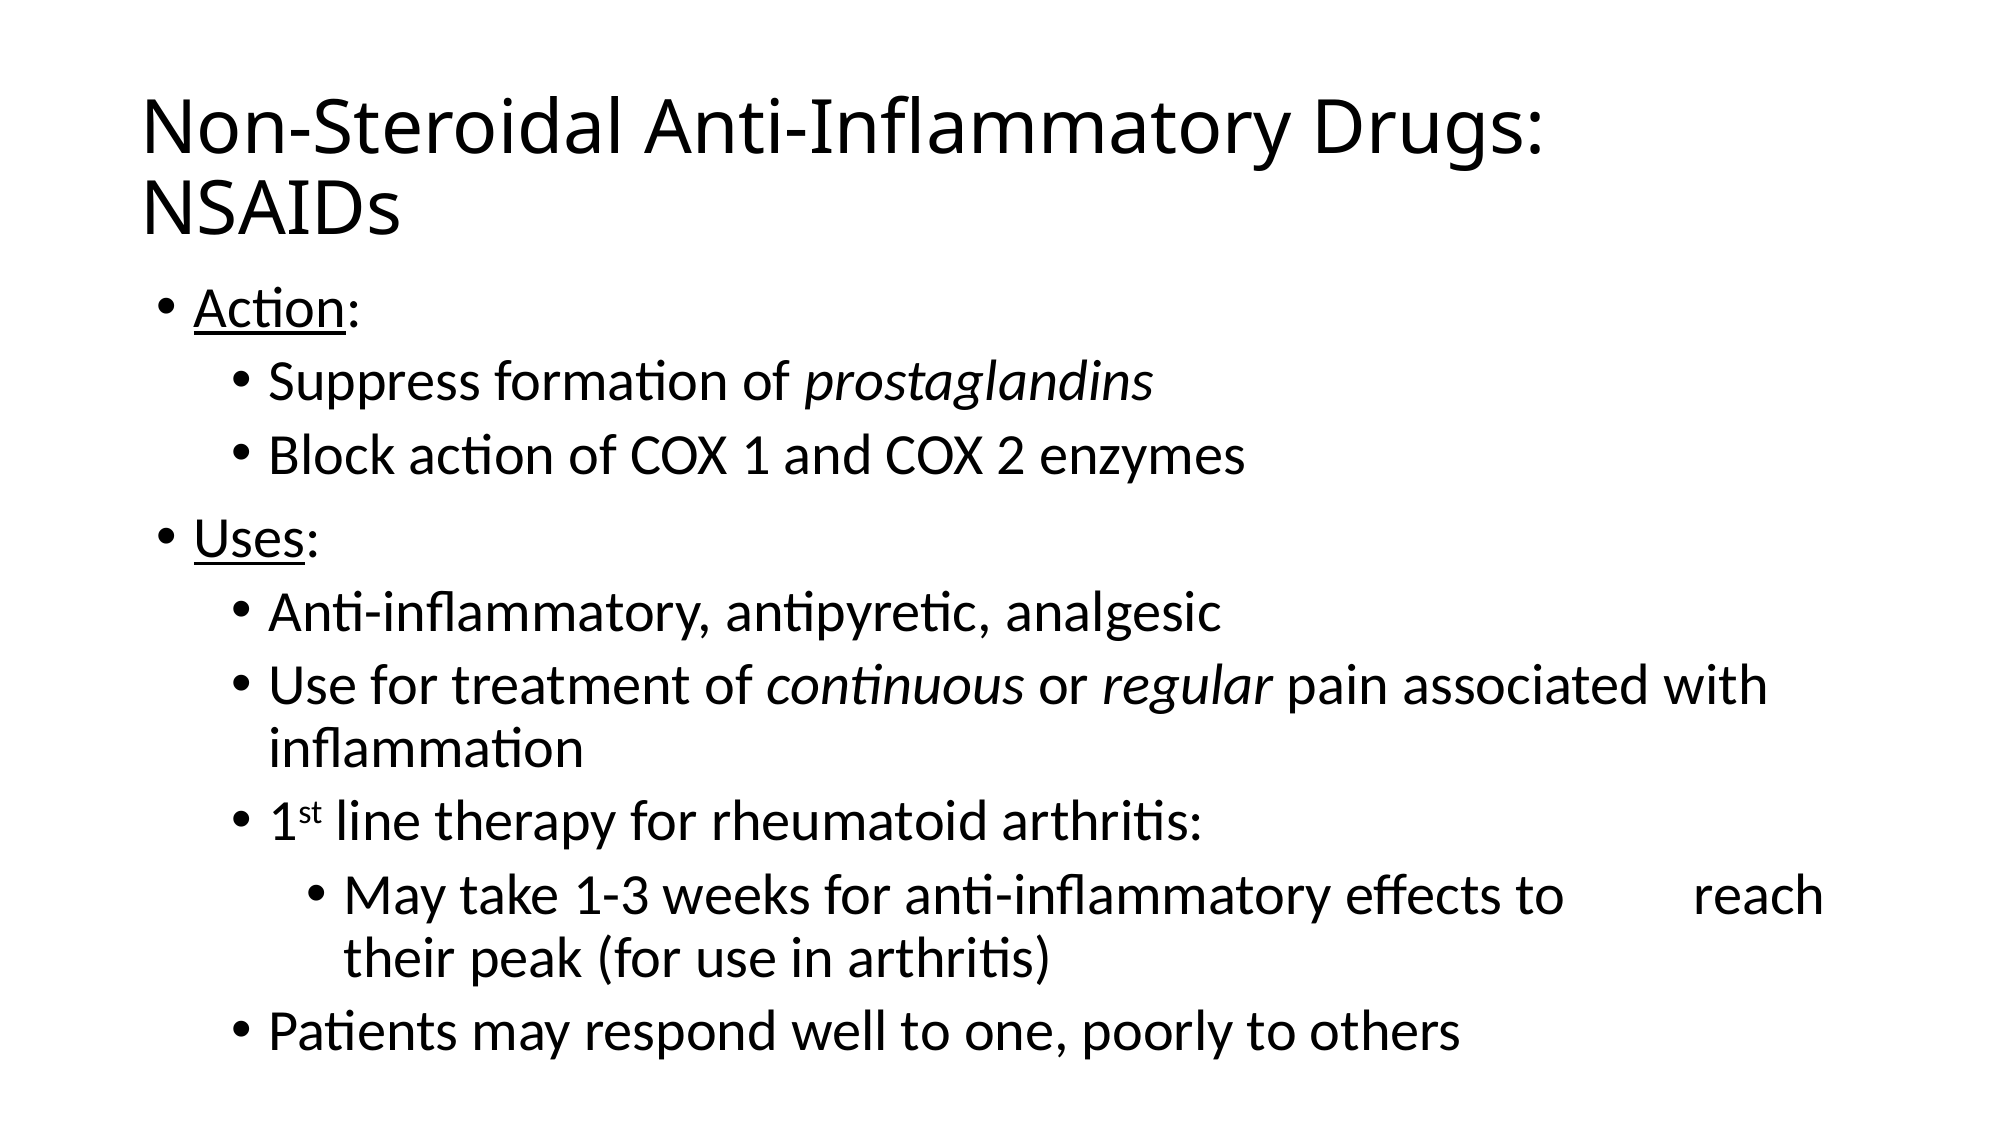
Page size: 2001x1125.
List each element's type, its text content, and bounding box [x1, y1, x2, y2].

title Non-Steroidal Anti-Inflammatory Drugs: NSAIDs [125, 50, 1750, 290]
list Action: Suppress formation of prostaglandins Block action of COX 1 and COX 2 enzymes Uses: Anti-inflammatory, antipyretic, analgesic Use for treatment of continuous or regular pain associated with inflammation 1st line therapy for rheumatoid arthritis: May take 1-3 weeks for anti-inflammatory effects to reach their peak (for use in arthritis) Patients may respond well to one, poorly to others [141, 269, 1846, 1059]
